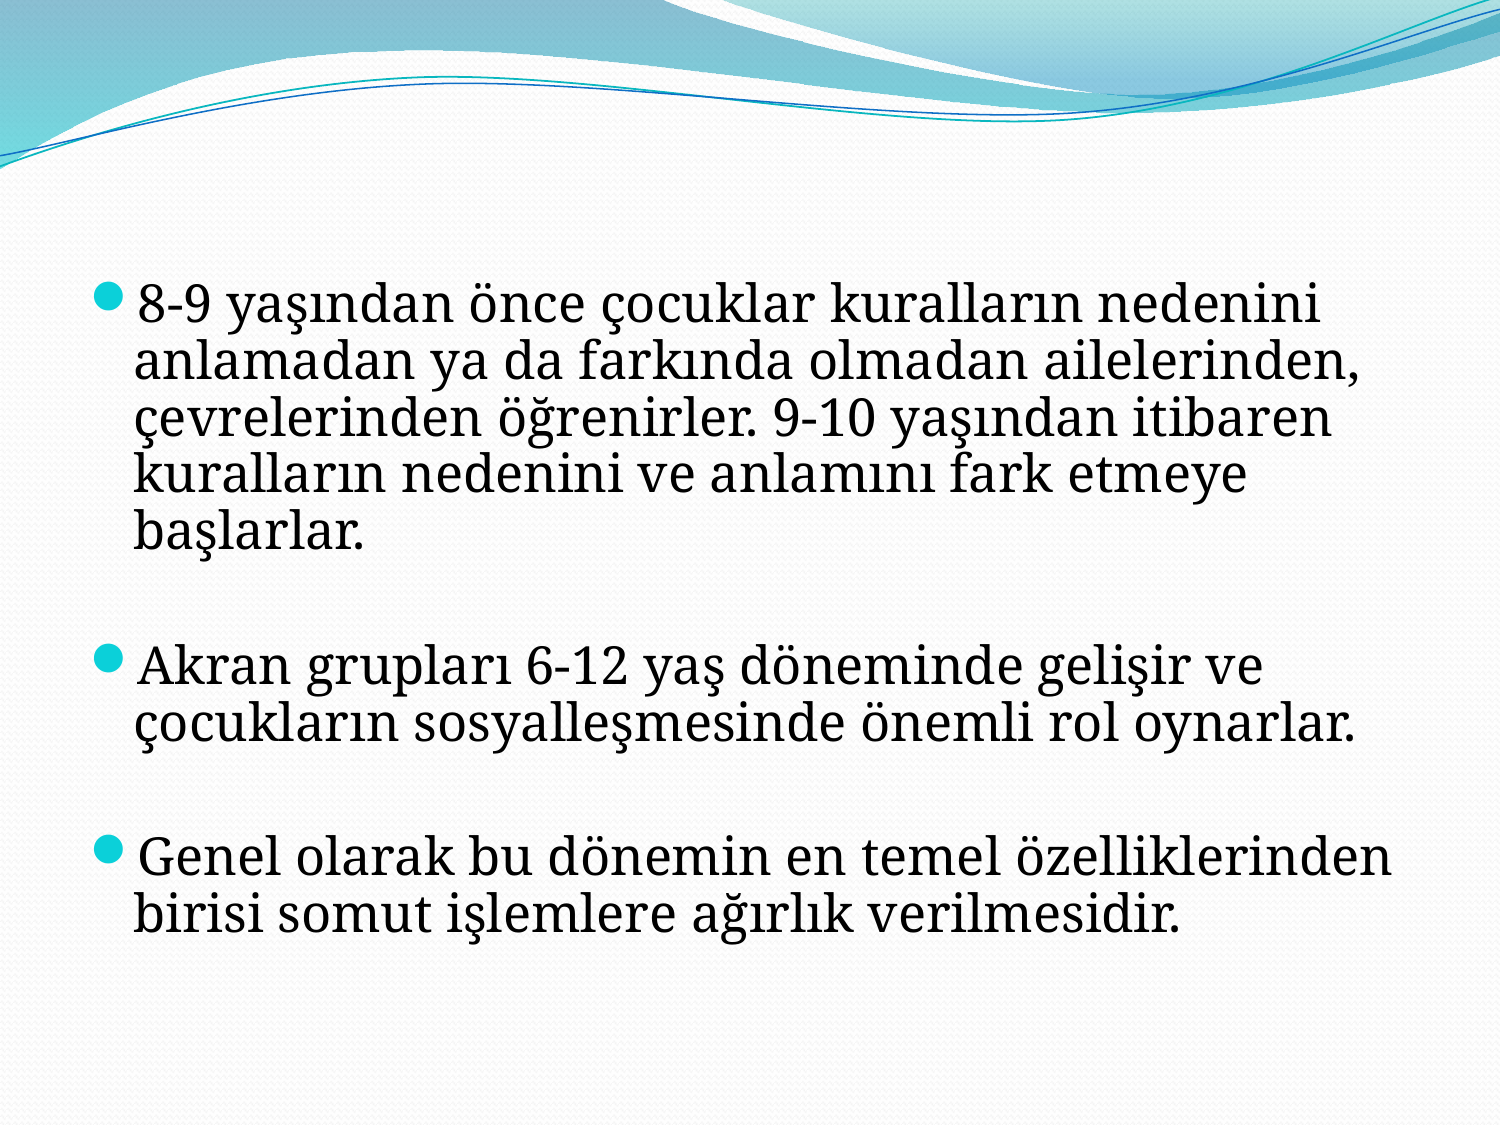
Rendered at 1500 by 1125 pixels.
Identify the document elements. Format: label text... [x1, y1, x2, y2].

list 8-9 yaşından önce çocuklar kuralların nedenini anlamadan ya da farkında olmadan ailelerinden, çevrelerinden öğrenirler. 9-10 yaşından itibaren kuralların nedenini ve anlamını fark etmeye başlarlar. Akran grupları 6-12 yaş döneminde gelişir ve çocukların sosyalleşmesinde önemli rol oynarlar. Genel olarak bu dönemin en temel özelliklerinden birisi somut işlemlere ağırlık verilmesidir. [75, 128, 1425, 1005]
